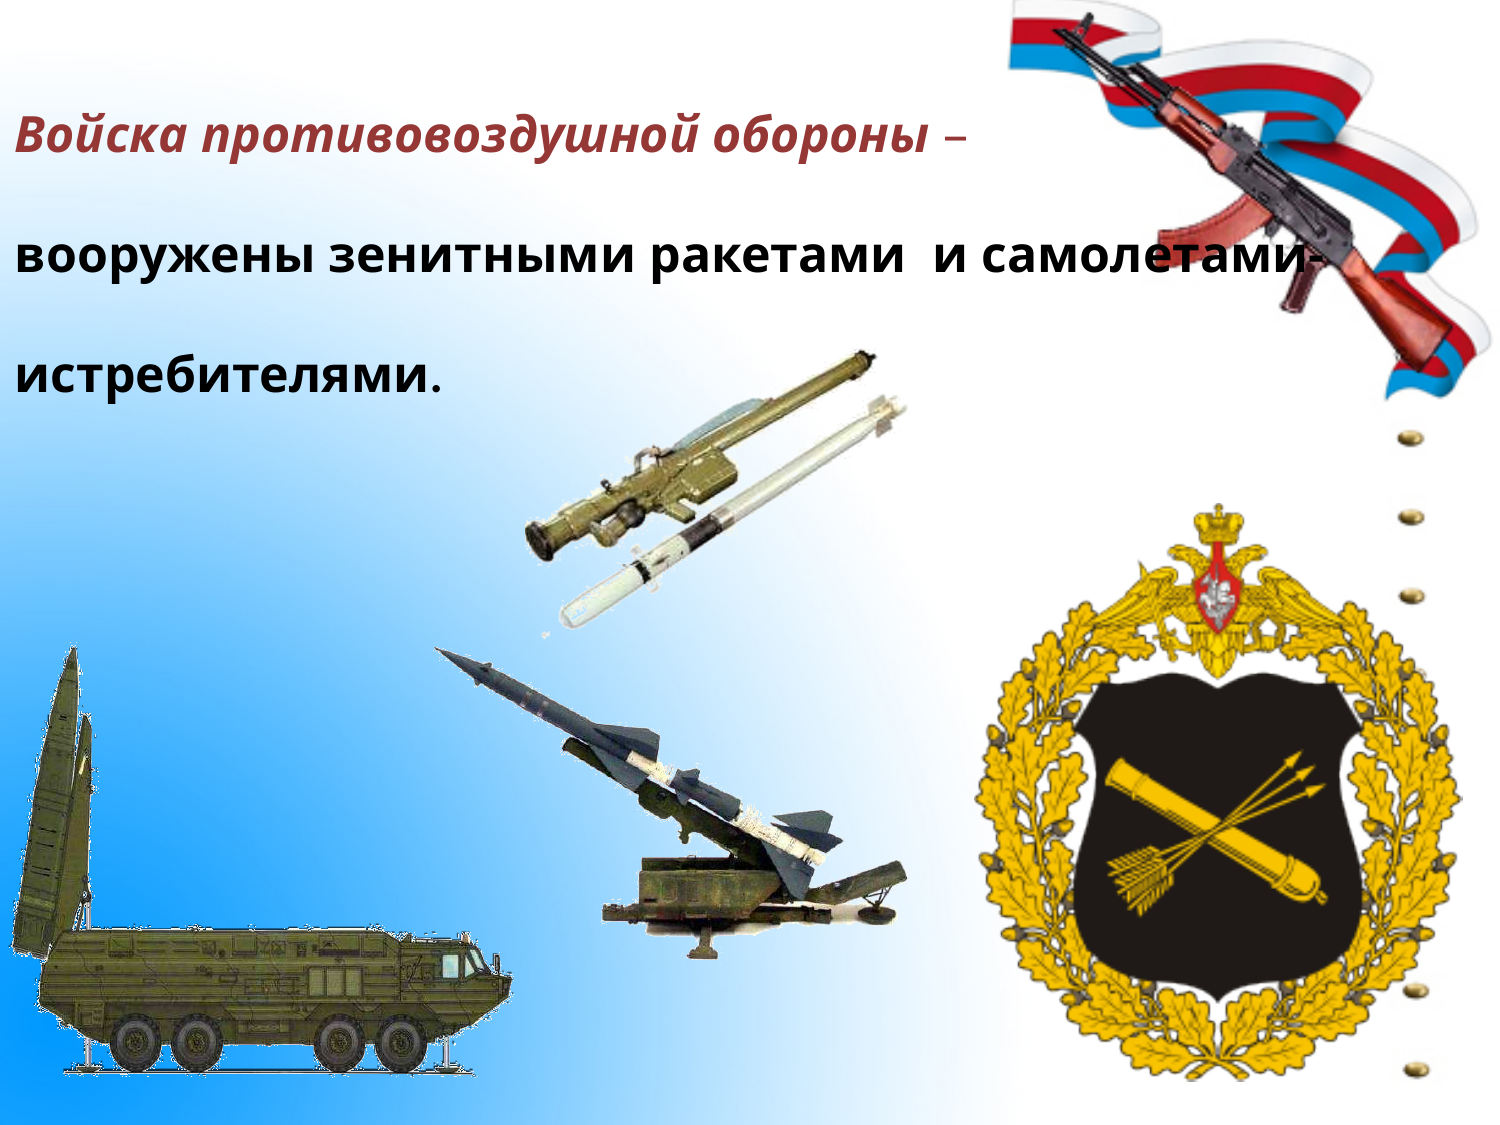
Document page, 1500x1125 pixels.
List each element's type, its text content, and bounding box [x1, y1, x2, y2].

picture [0, 0, 1500, 1125]
text_box Войска противовоздушной обороны – вооружены зенитными ракетами и самолетами-истребителями. [0, 0, 1341, 500]
